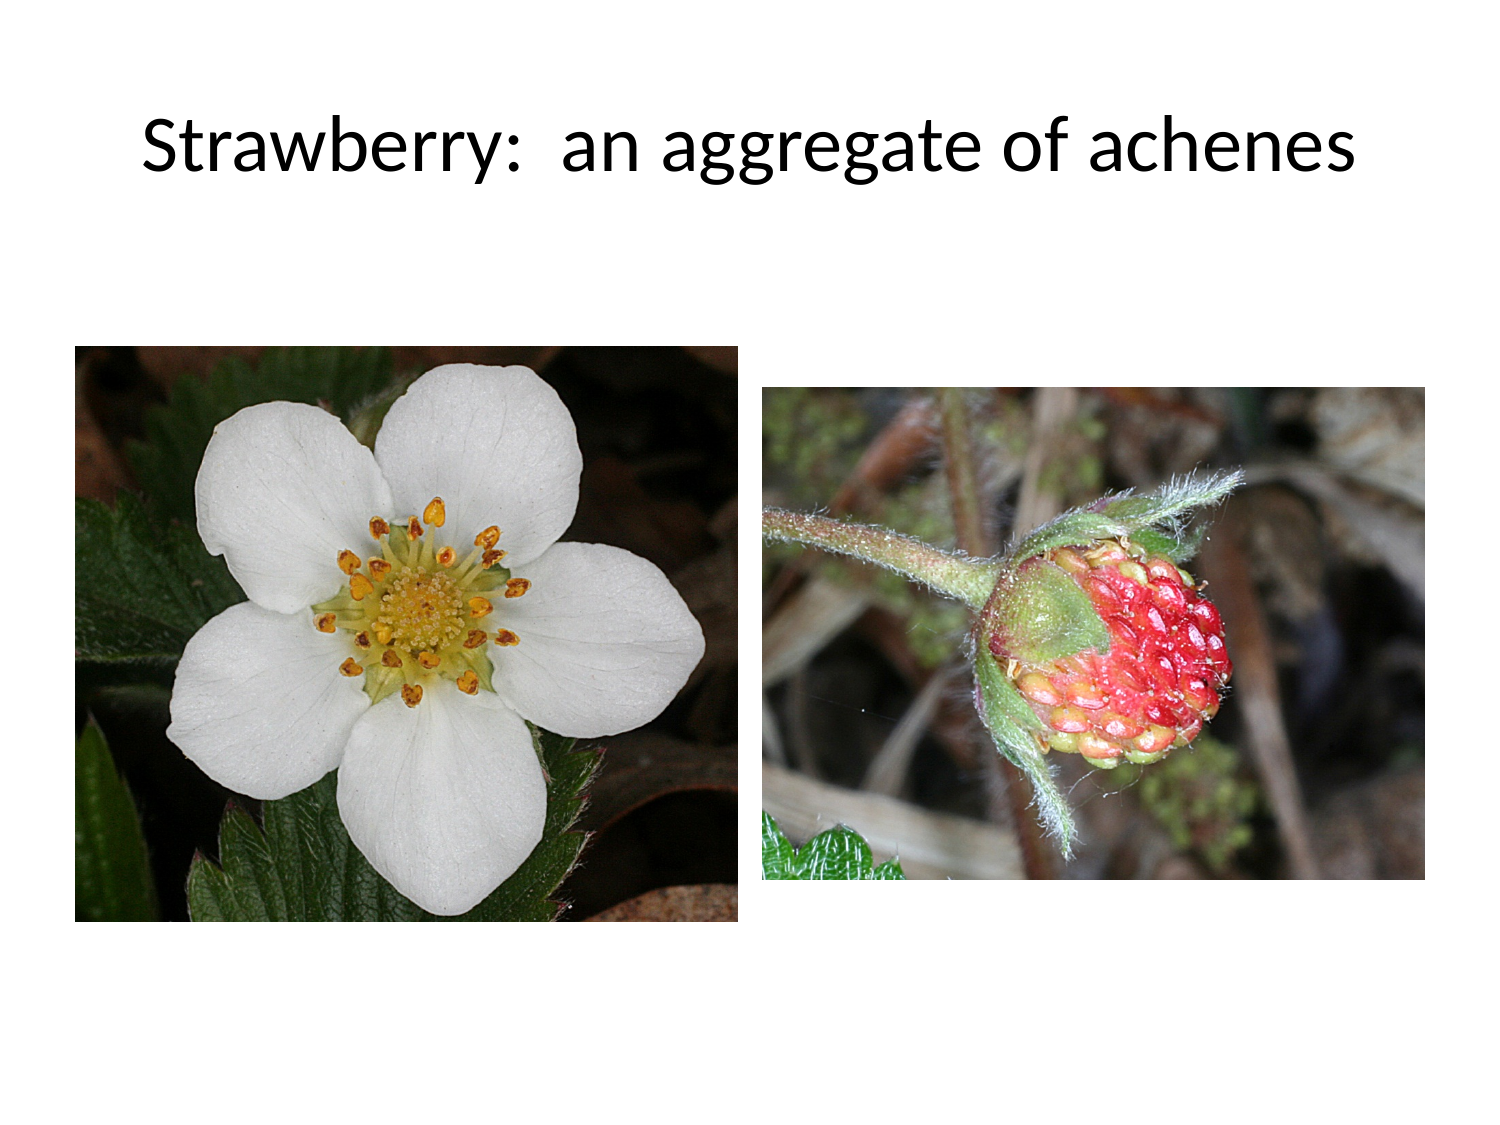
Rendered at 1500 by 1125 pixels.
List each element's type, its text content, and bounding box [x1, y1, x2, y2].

title Strawberry: an aggregate of achenes [75, 45, 1425, 233]
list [762, 387, 1426, 881]
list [74, 345, 738, 922]
